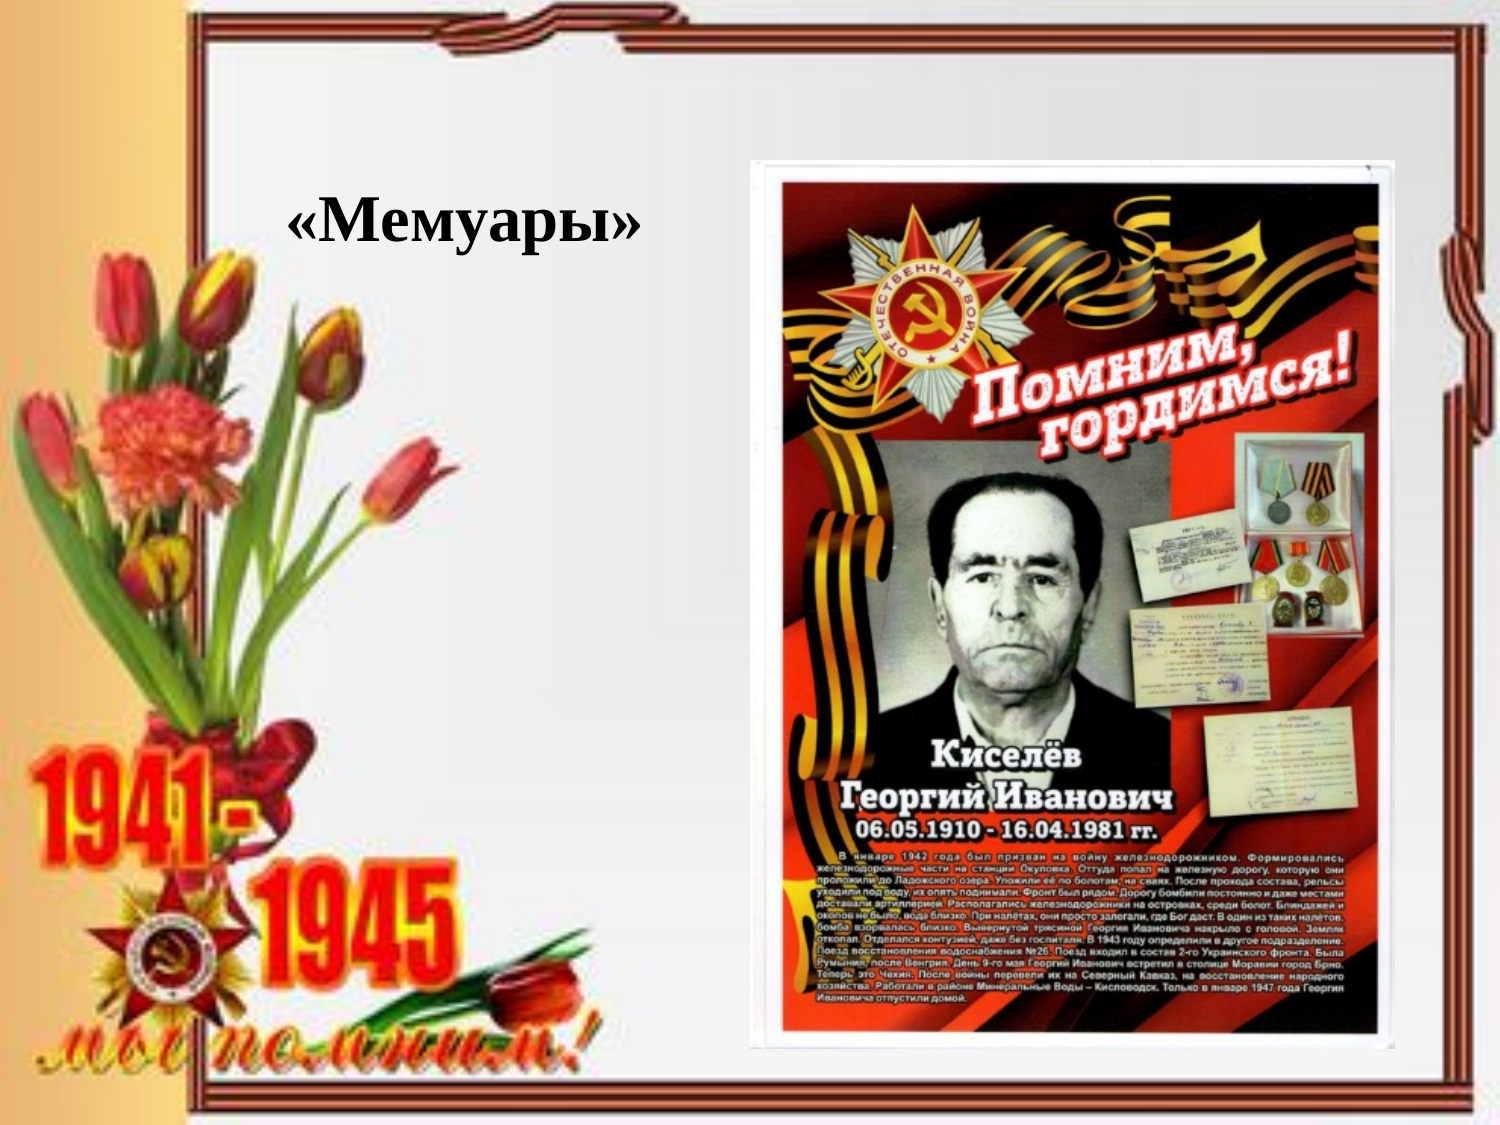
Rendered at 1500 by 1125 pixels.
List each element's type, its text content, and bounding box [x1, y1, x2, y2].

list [749, 160, 1395, 1049]
picture [0, 0, 1500, 1125]
title «Мемуары» [0, 160, 748, 349]
